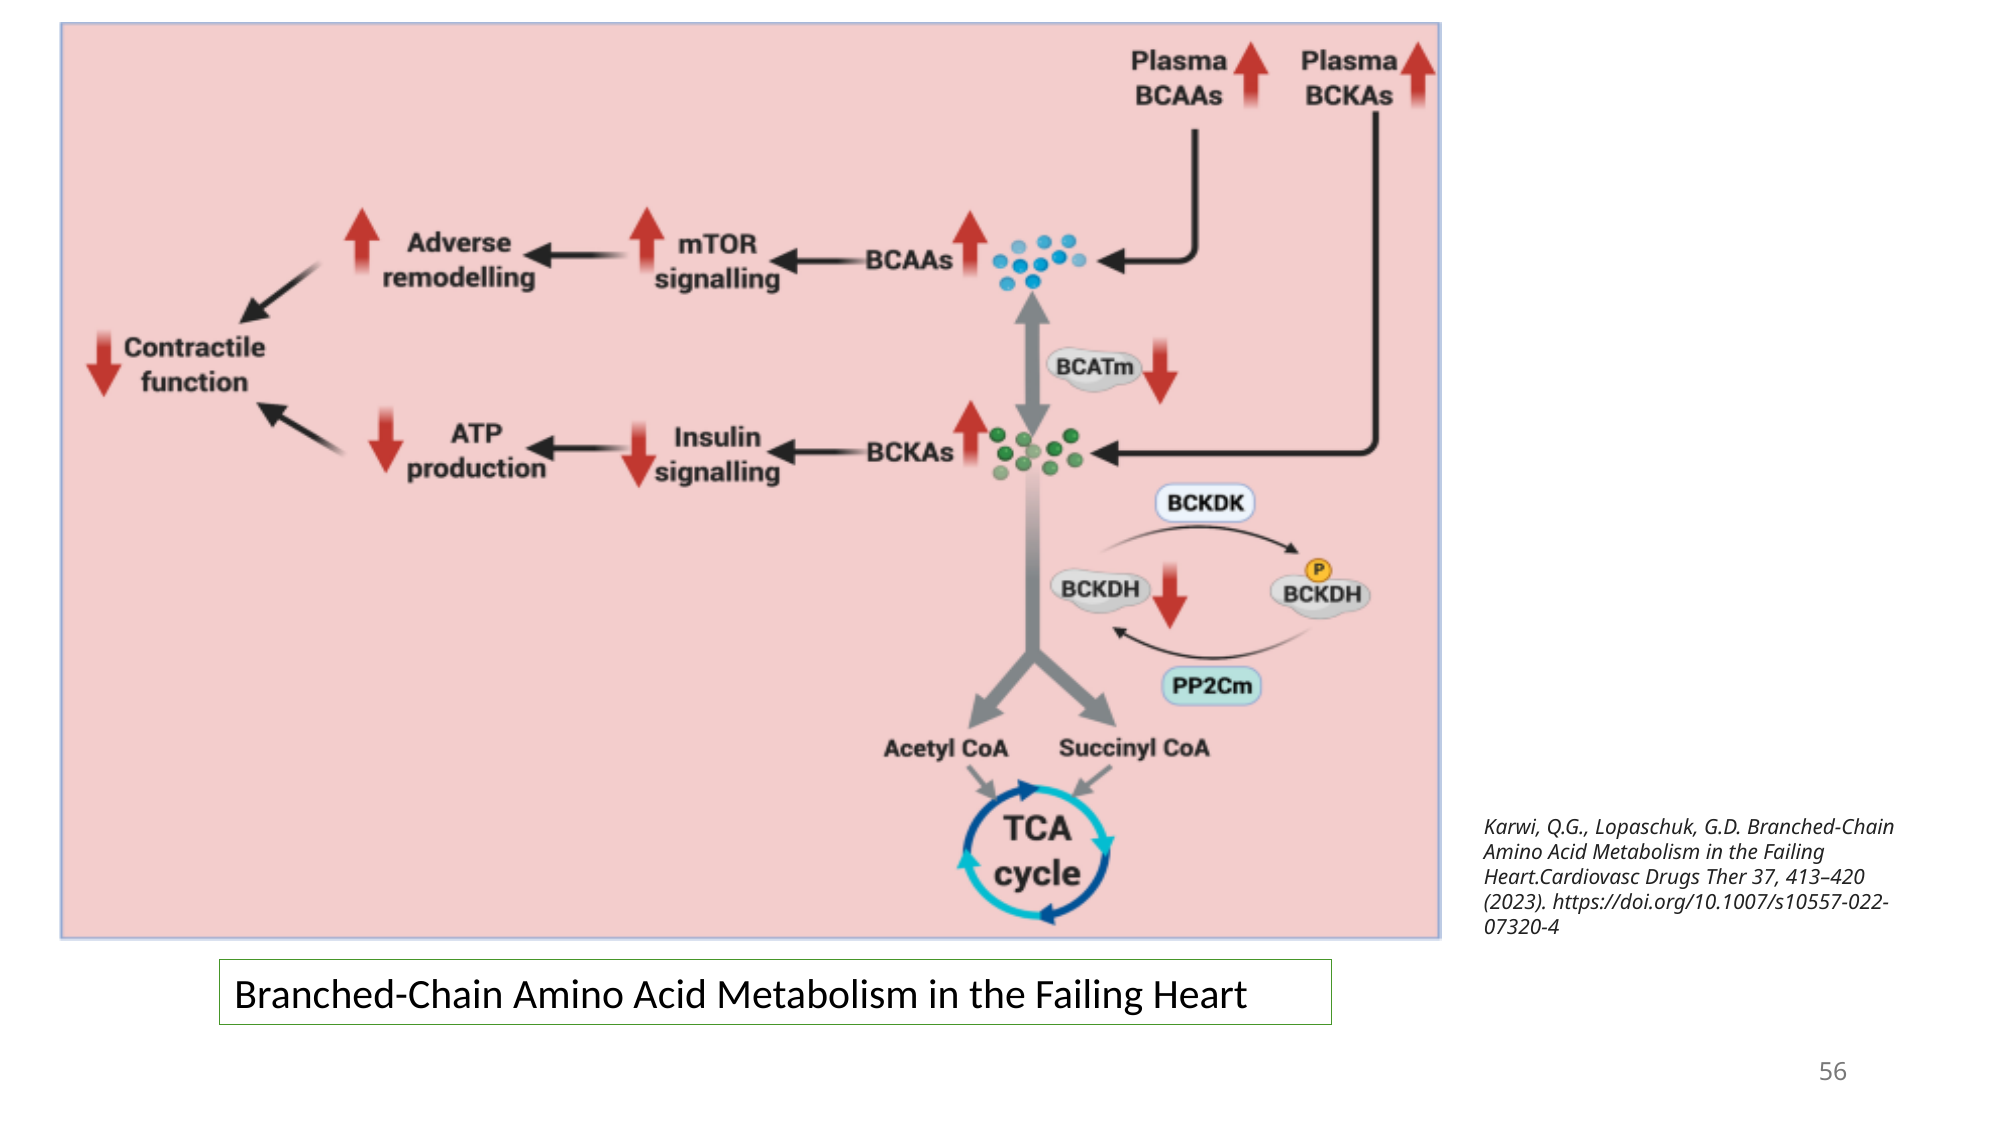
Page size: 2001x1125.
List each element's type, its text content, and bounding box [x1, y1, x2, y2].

text_box Karwi, Q.G., Lopaschuk, G.D. Branched-Chain Amino Acid Metabolism in the Failing Heart.Cardiovasc Drugs Ther 37, 413–420 (2023). https://doi.org/10.1007/s10557-022-07320-4 [1468, 805, 1919, 946]
picture [59, 22, 1443, 942]
text_box Branched-Chain Amino Acid Metabolism in the Failing Heart [219, 959, 1332, 1025]
slide_number 56 [1412, 1042, 1863, 1103]
